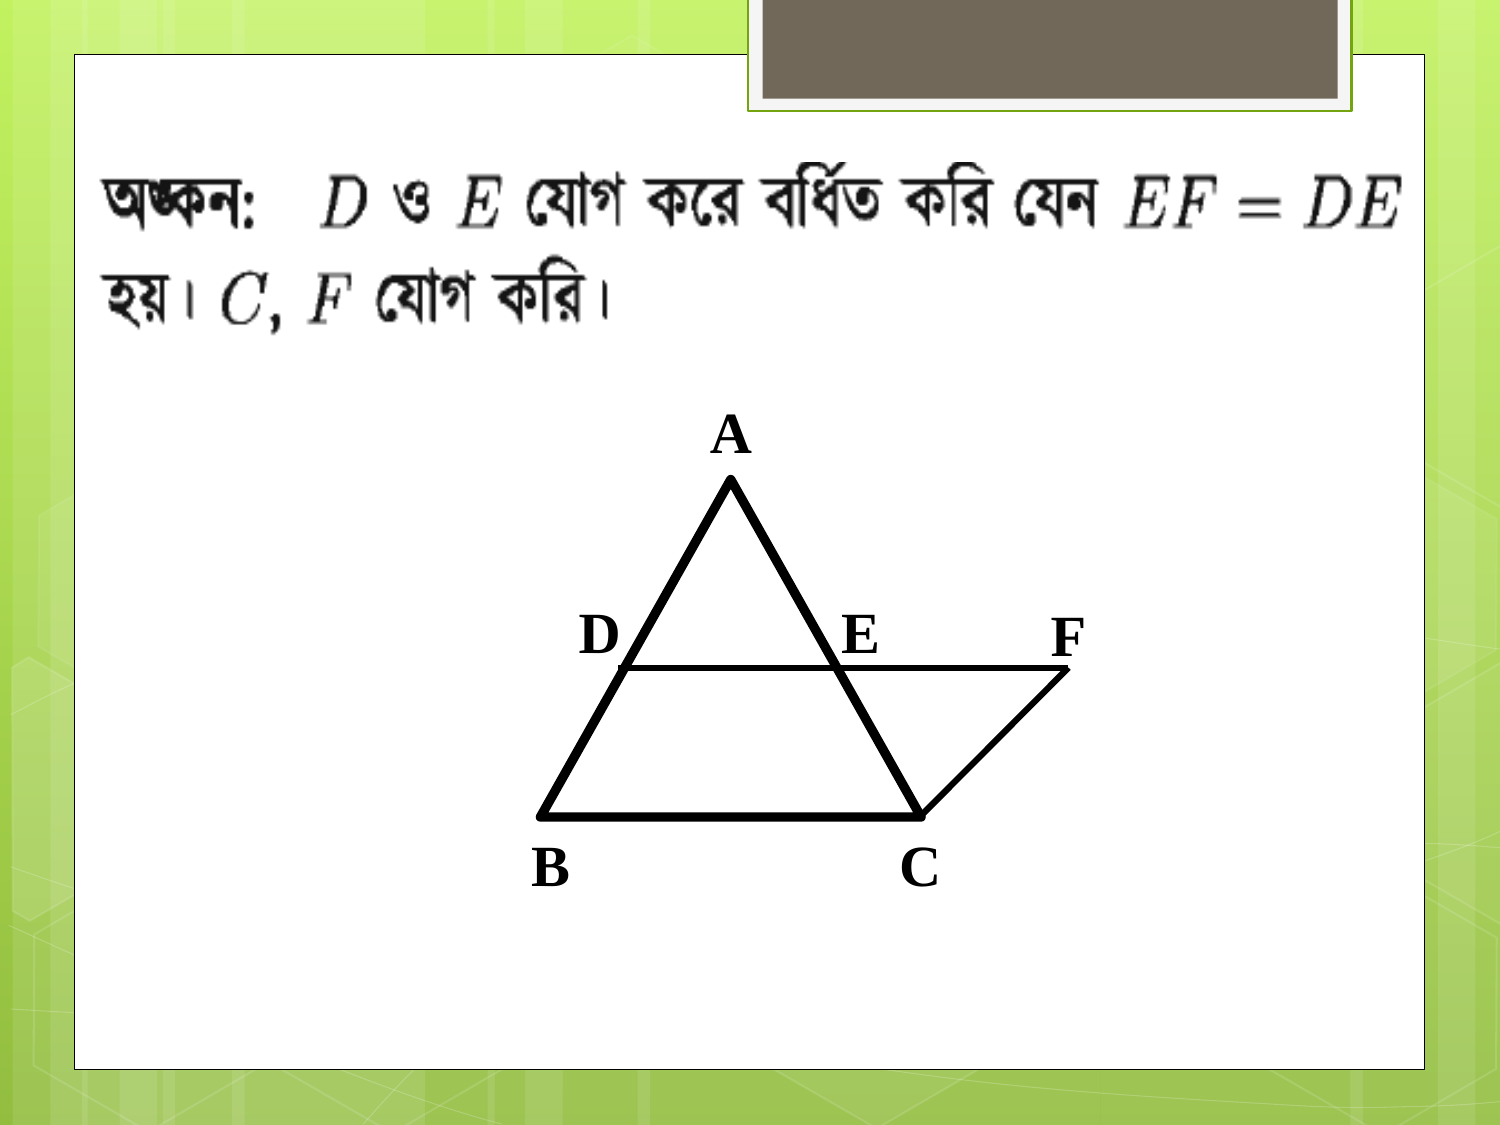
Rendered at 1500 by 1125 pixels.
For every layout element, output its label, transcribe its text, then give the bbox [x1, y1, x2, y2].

text_box F [1019, 590, 1118, 676]
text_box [919, 667, 1069, 817]
picture [87, 162, 1413, 338]
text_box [501, 387, 970, 907]
